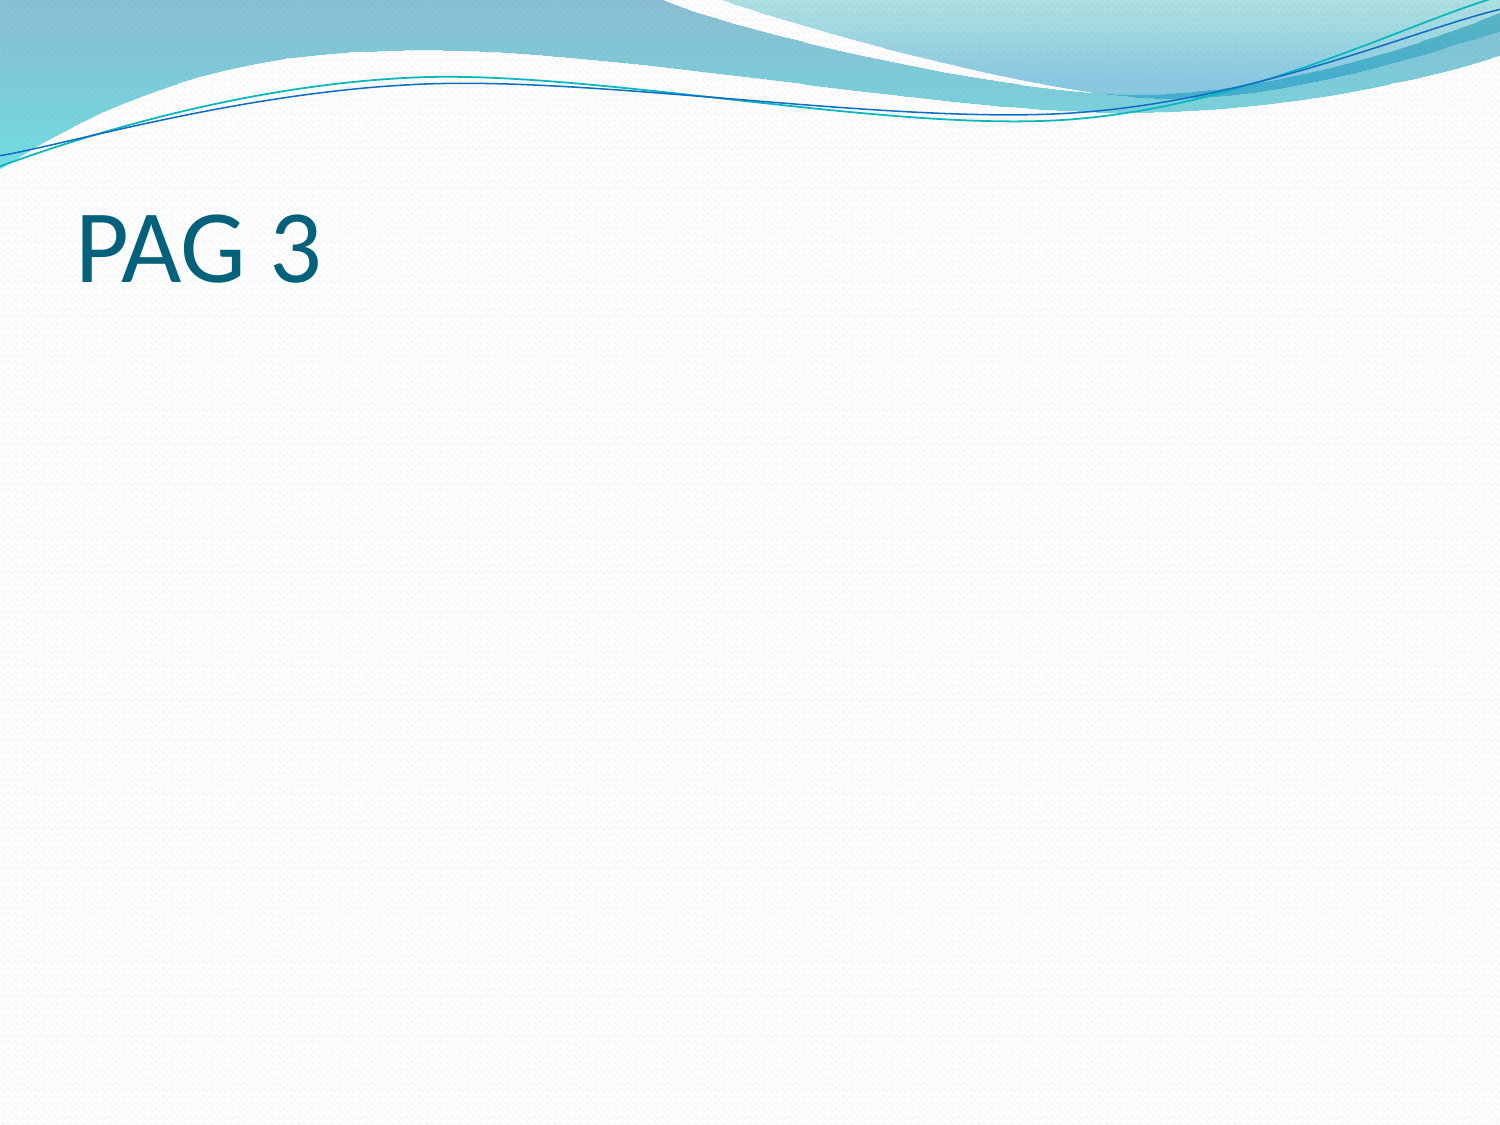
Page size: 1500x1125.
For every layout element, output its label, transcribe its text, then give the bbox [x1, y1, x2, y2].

title PAG 3 [75, 115, 1425, 303]
